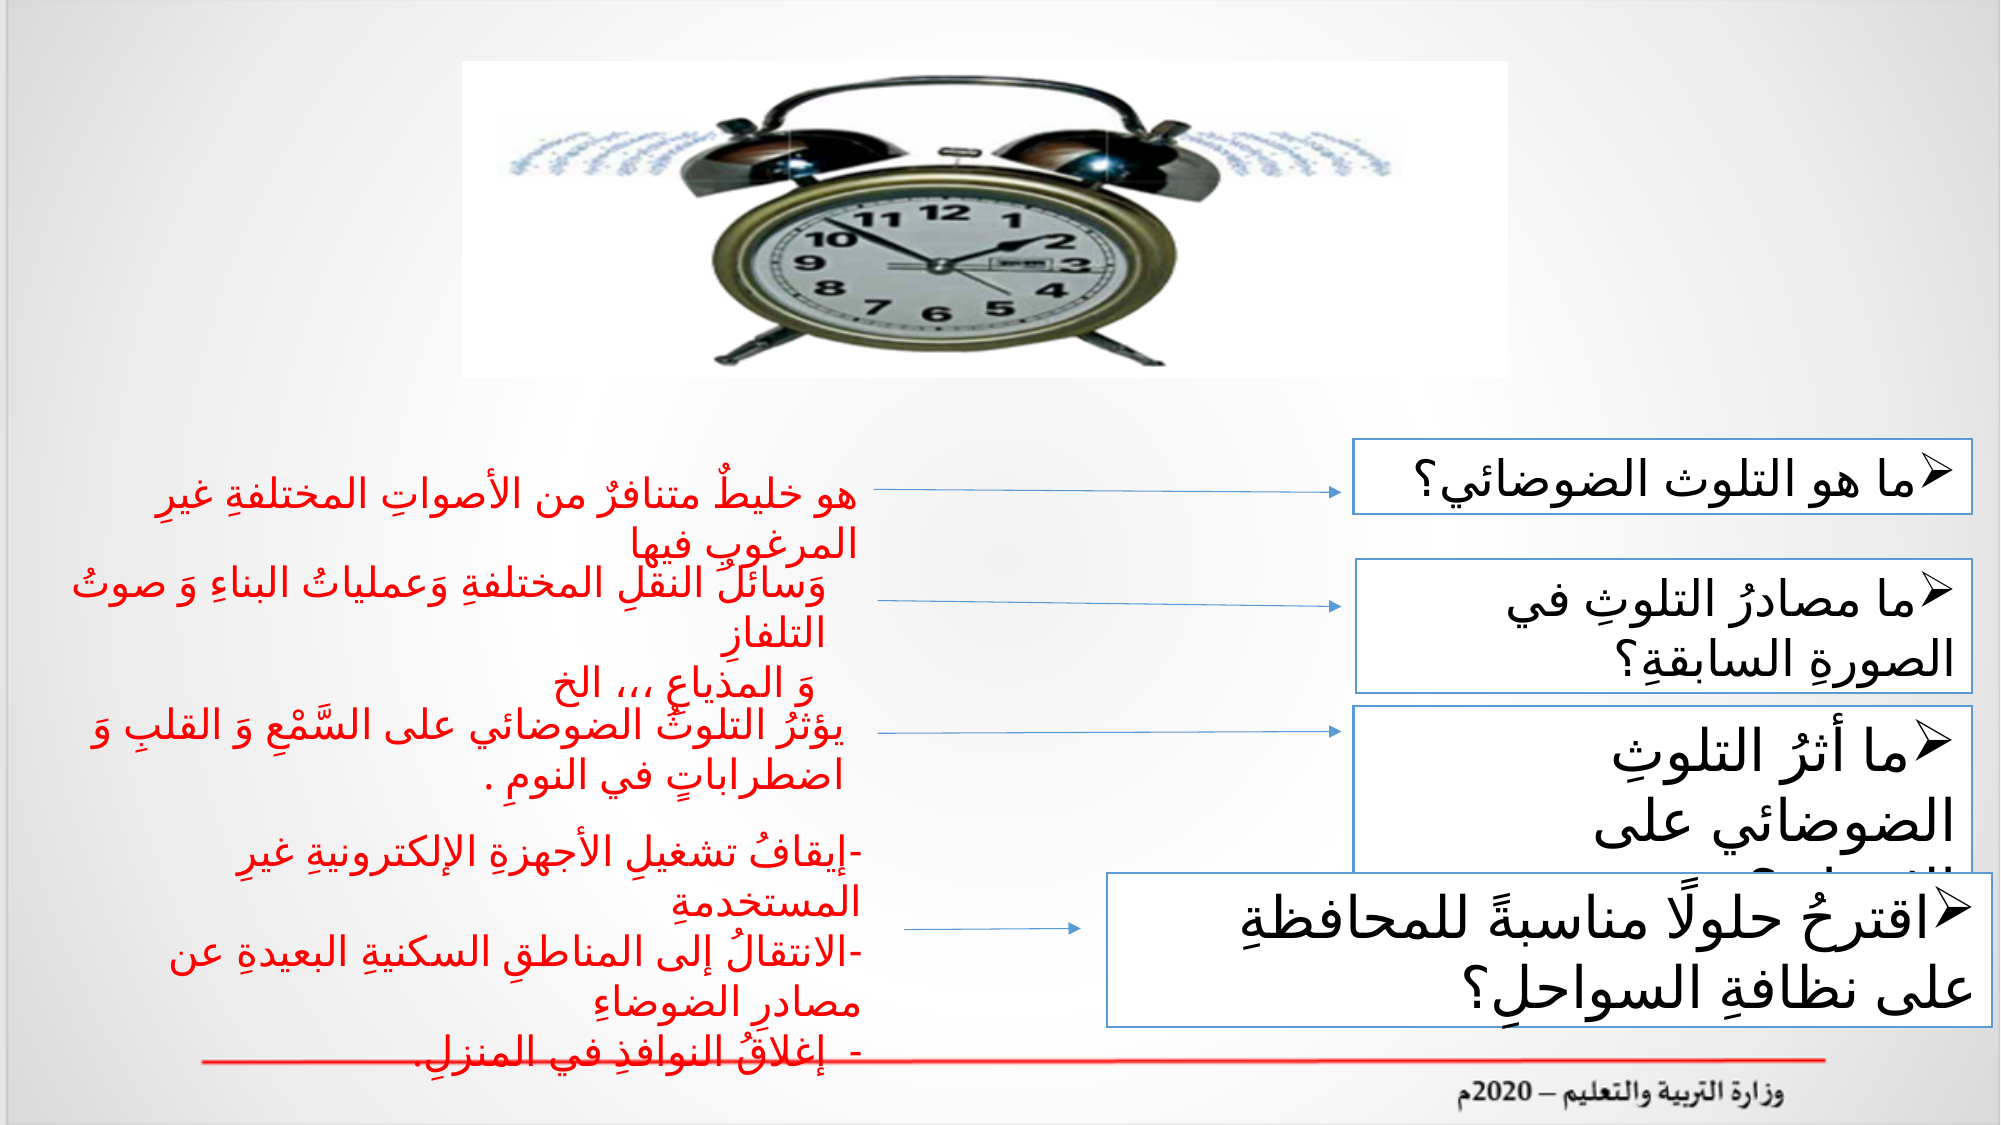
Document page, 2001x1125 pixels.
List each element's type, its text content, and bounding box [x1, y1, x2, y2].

text_box اقترحُ حلولًا مناسبةً للمحافظةِ على نظافةِ السواحلِ؟ [1106, 872, 1993, 1028]
picture [0, 0, 2001, 1125]
text_box -إيقافُ تشغيلِ الأجهزةِ الإلكترونيةِ غيرِ المستخدمةِ -الانتقالُ إلى المناطقِ السكنيةِ البعيدةِ عن مصادرِ الضوضاءِ - إغلاقُ النوافذِ في المنزلِ. [80, 817, 878, 1083]
text_box هو خليطٌ متنافرٌ من الأصواتِ المختلفةِ غيرِ المرغوبِ فيها [51, 459, 874, 575]
text_box يؤثرُ التلوثُ الضوضائي على السَّمْعِ وَ القلبِ وَ اضطراباتٍ في النومِ . [0, 690, 860, 806]
text_box وَسائلُ النقلِ المختلفةِ وَعملياتُ البناءِ وَ صوتُ التلفازِ وَ المذياعِ ،،، الخ [27, 548, 842, 690]
text_box ما مصادرُ التلوثِ في الصورةِ السابقةِ؟ [1355, 558, 1973, 694]
text_box ما هو التلوث الضوضائي؟ [1352, 438, 1973, 515]
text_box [877, 600, 1342, 607]
text_box ما أثرُ التلوثِ الضوضائي على الإنسانِ؟ [1352, 705, 1973, 872]
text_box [873, 489, 1342, 493]
